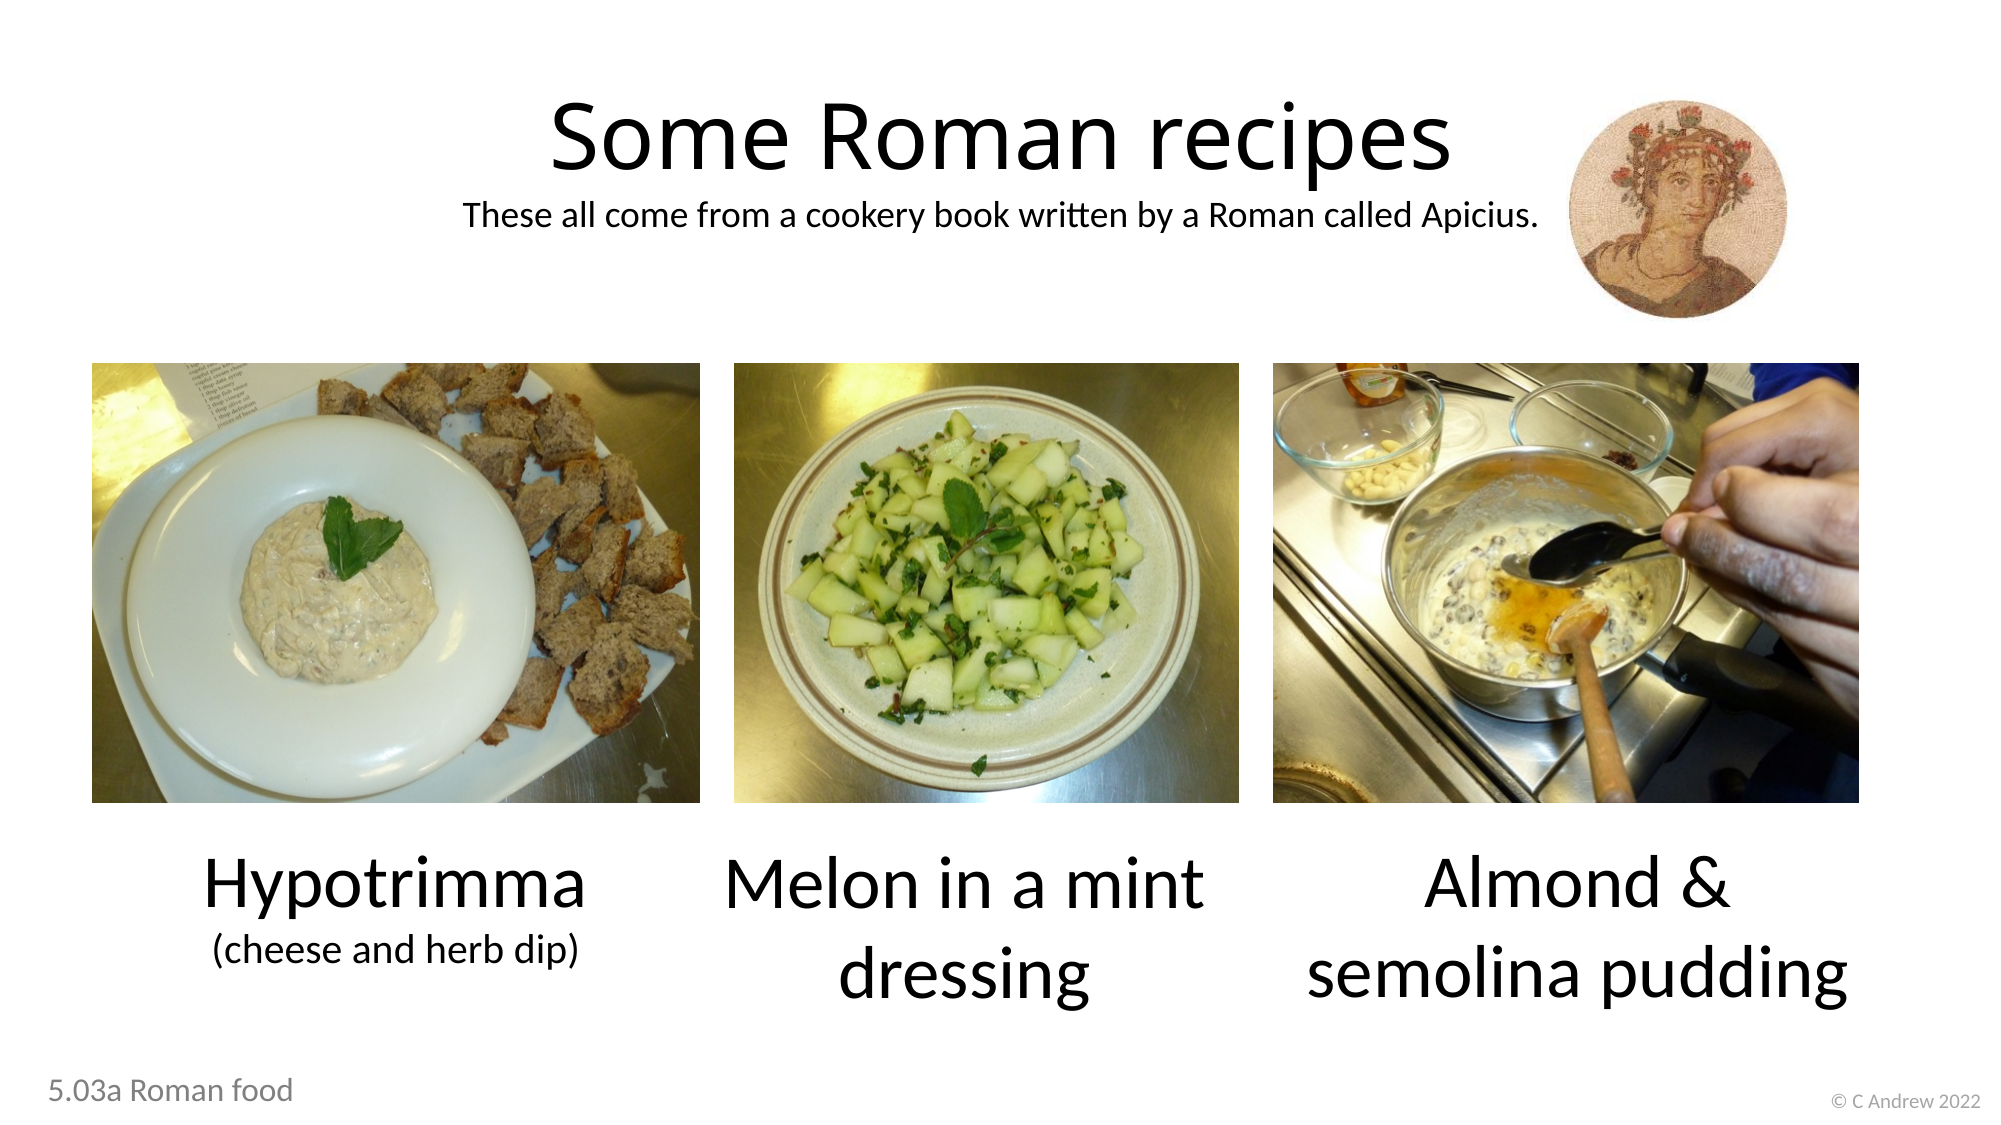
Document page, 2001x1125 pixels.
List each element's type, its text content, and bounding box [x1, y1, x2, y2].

title Some Roman recipes [275, 66, 1729, 213]
text_box These all come from a cookery book written by a Roman called Apicius. [447, 182, 1556, 243]
picture [734, 363, 1239, 803]
text_box Almond & semolina pudding [1273, 824, 1883, 1020]
text_box Melon in a mint dressing [699, 826, 1230, 1022]
picture [1273, 363, 1859, 803]
picture [92, 363, 700, 803]
picture [1566, 92, 1794, 325]
text_box Hypotrimma (cheese and herb dip) [188, 824, 603, 980]
text_box 5.03a Roman food [32, 1065, 976, 1125]
